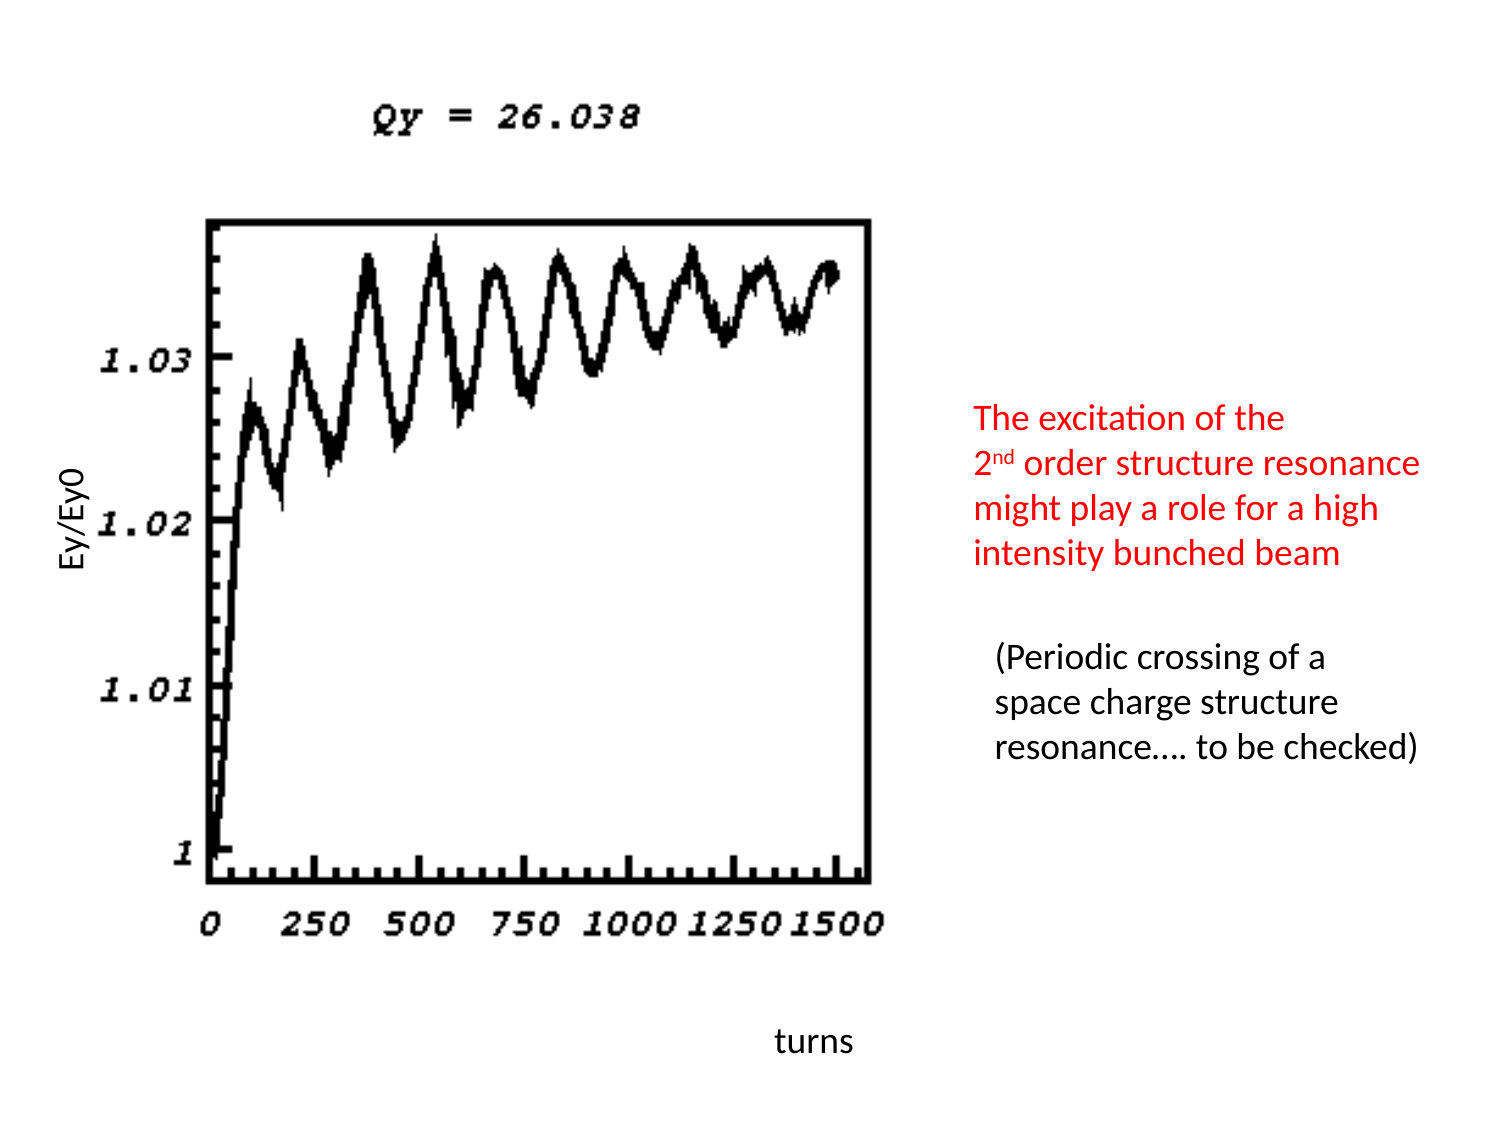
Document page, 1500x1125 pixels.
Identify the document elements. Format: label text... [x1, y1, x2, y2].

text_box turns [759, 1025, 878, 1068]
text_box The excitation of the 2nd order structure resonance might play a role for a high intensity bunched beam [982, 385, 1445, 581]
text_box (Periodic crossing of a space charge structure resonance…. to be checked) [982, 625, 1435, 775]
picture [38, 78, 977, 1018]
